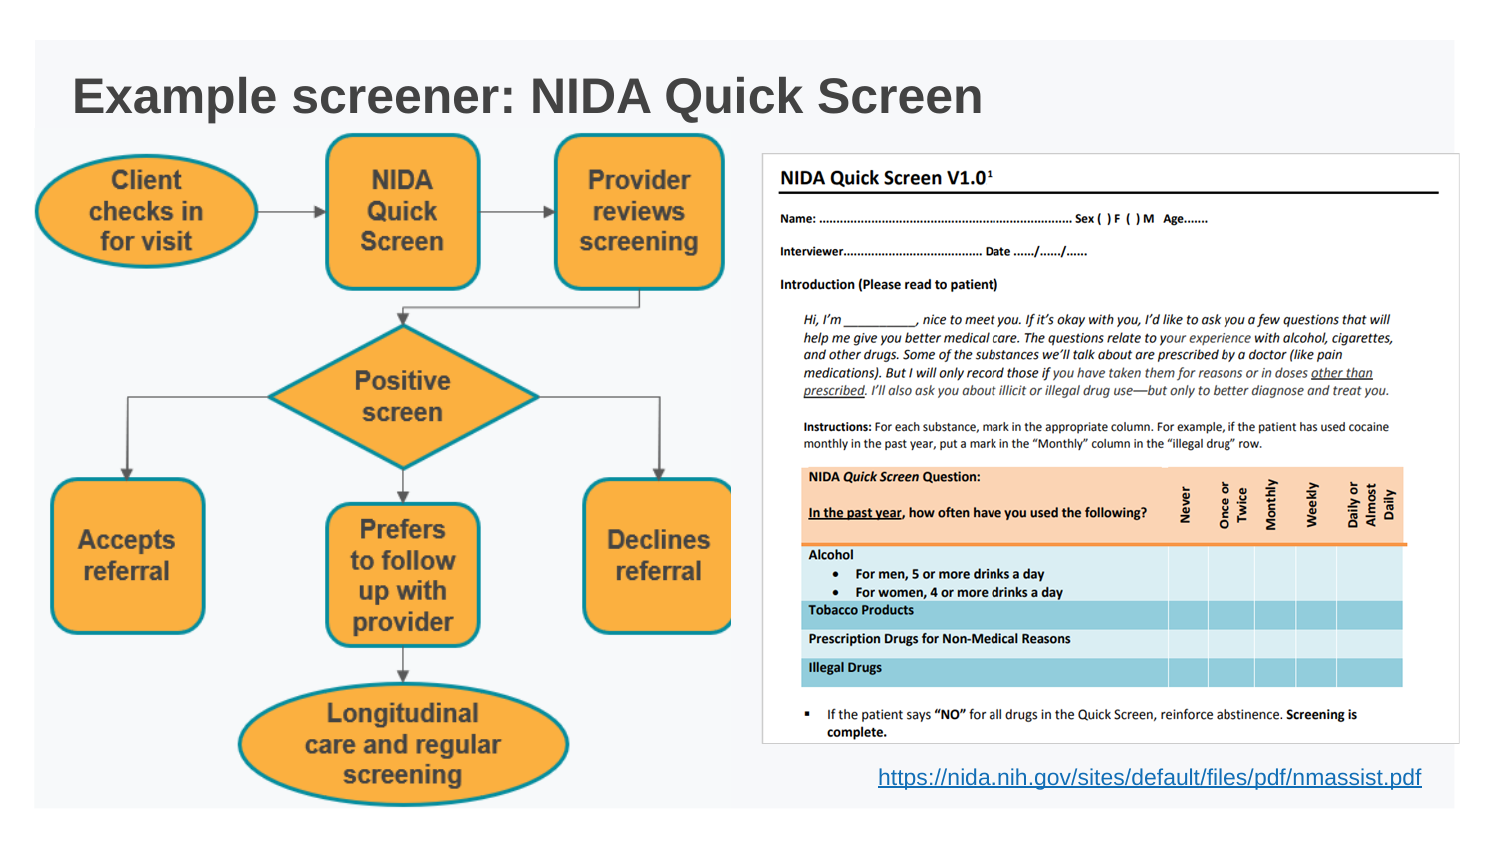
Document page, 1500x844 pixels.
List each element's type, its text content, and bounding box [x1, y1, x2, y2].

list https://nida.nih.gov/sites/default/files/pdf/nmassist.pdf [736, 747, 1438, 791]
picture [761, 152, 1460, 744]
title Example screener: NIDA Quick Screen [57, 53, 1064, 134]
picture [34, 128, 732, 812]
